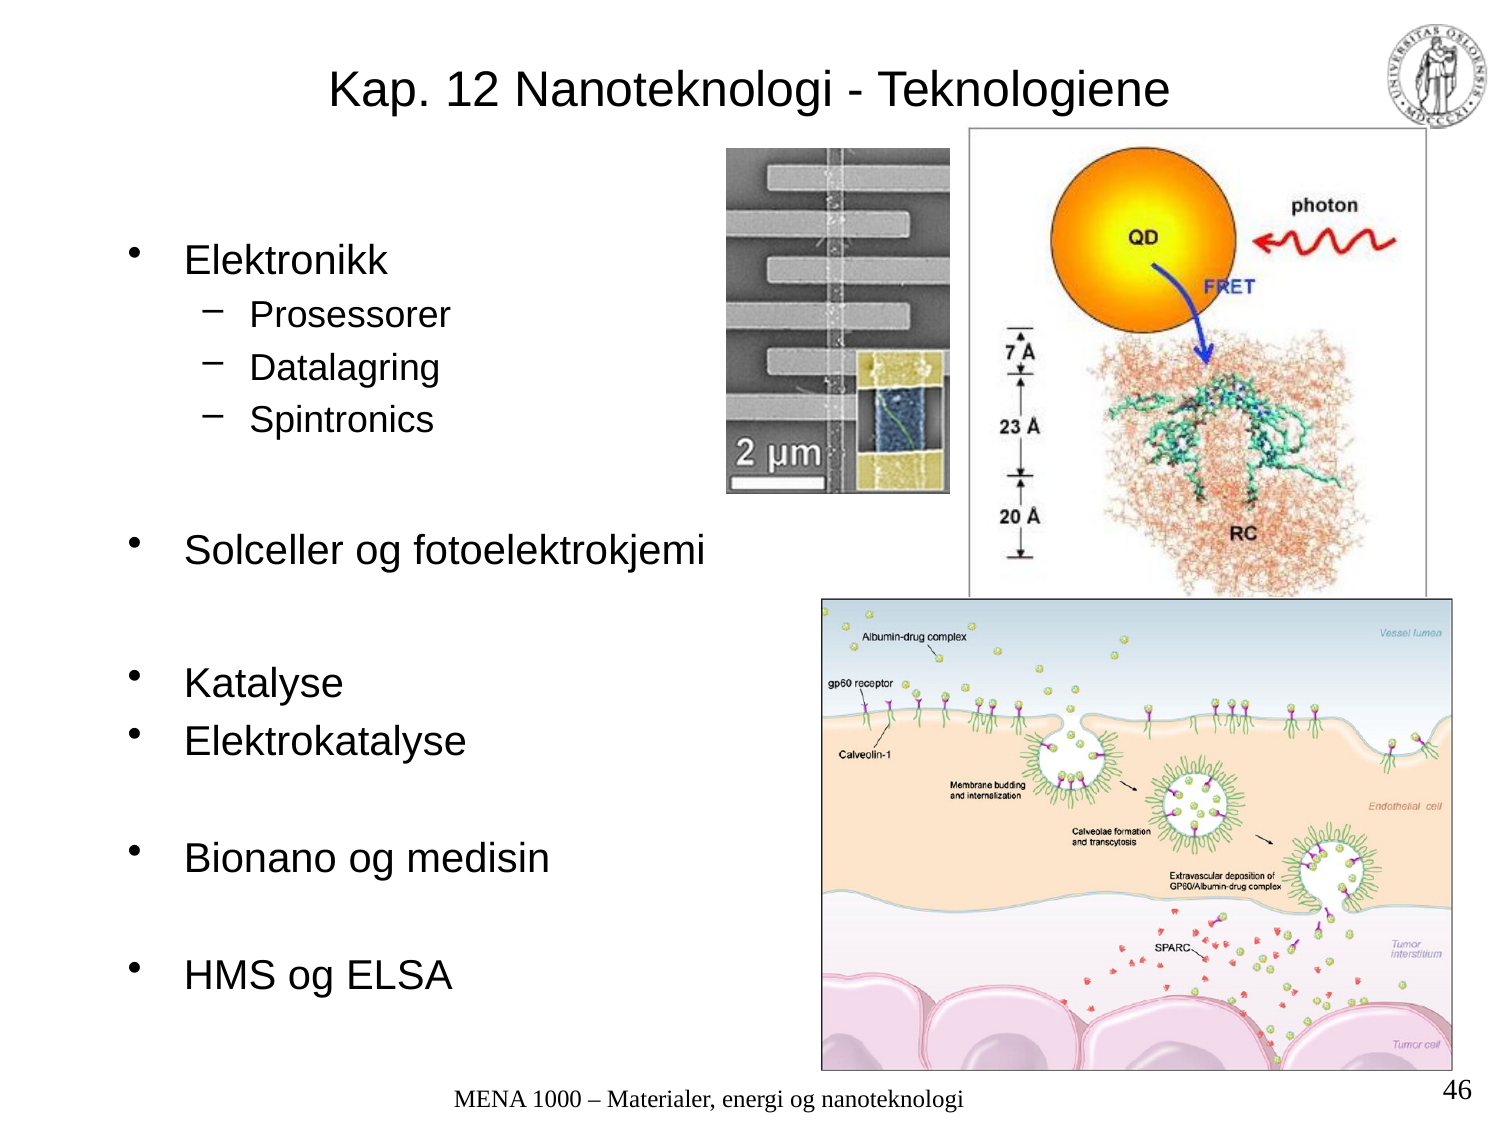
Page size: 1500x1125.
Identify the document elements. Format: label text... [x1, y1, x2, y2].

slide_number 46 [1349, 1062, 1488, 1113]
title Kap. 12 Nanoteknologi - Teknologiene [112, 12, 1388, 162]
footer MENA 1000 – Materialer, energi og nanoteknologi [430, 1074, 988, 1125]
picture [726, 148, 950, 495]
list Elektronikk Prosessorer Datalagring Spintronics Solceller og fotoelektrokjemi Katalyse Elektrokatalyse Bionano og medisin HMS og ELSA [112, 224, 774, 1001]
picture [820, 24, 1500, 1071]
